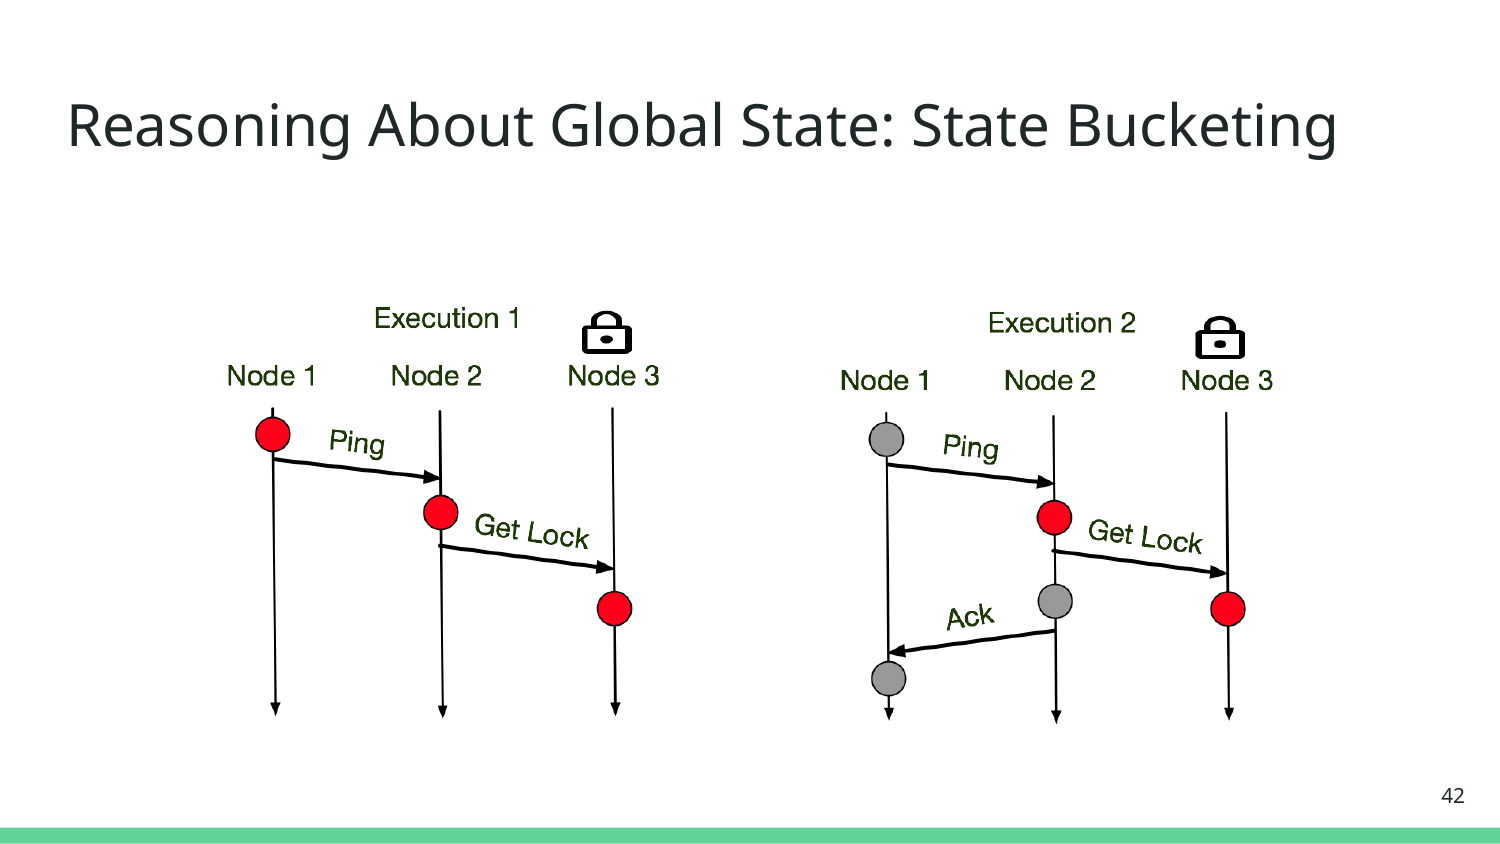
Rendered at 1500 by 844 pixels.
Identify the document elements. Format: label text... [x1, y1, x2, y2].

picture [221, 294, 1278, 732]
title Reasoning About Global State: State Bucketing [51, 72, 1449, 167]
slide_number ‹#› [1389, 764, 1480, 830]
